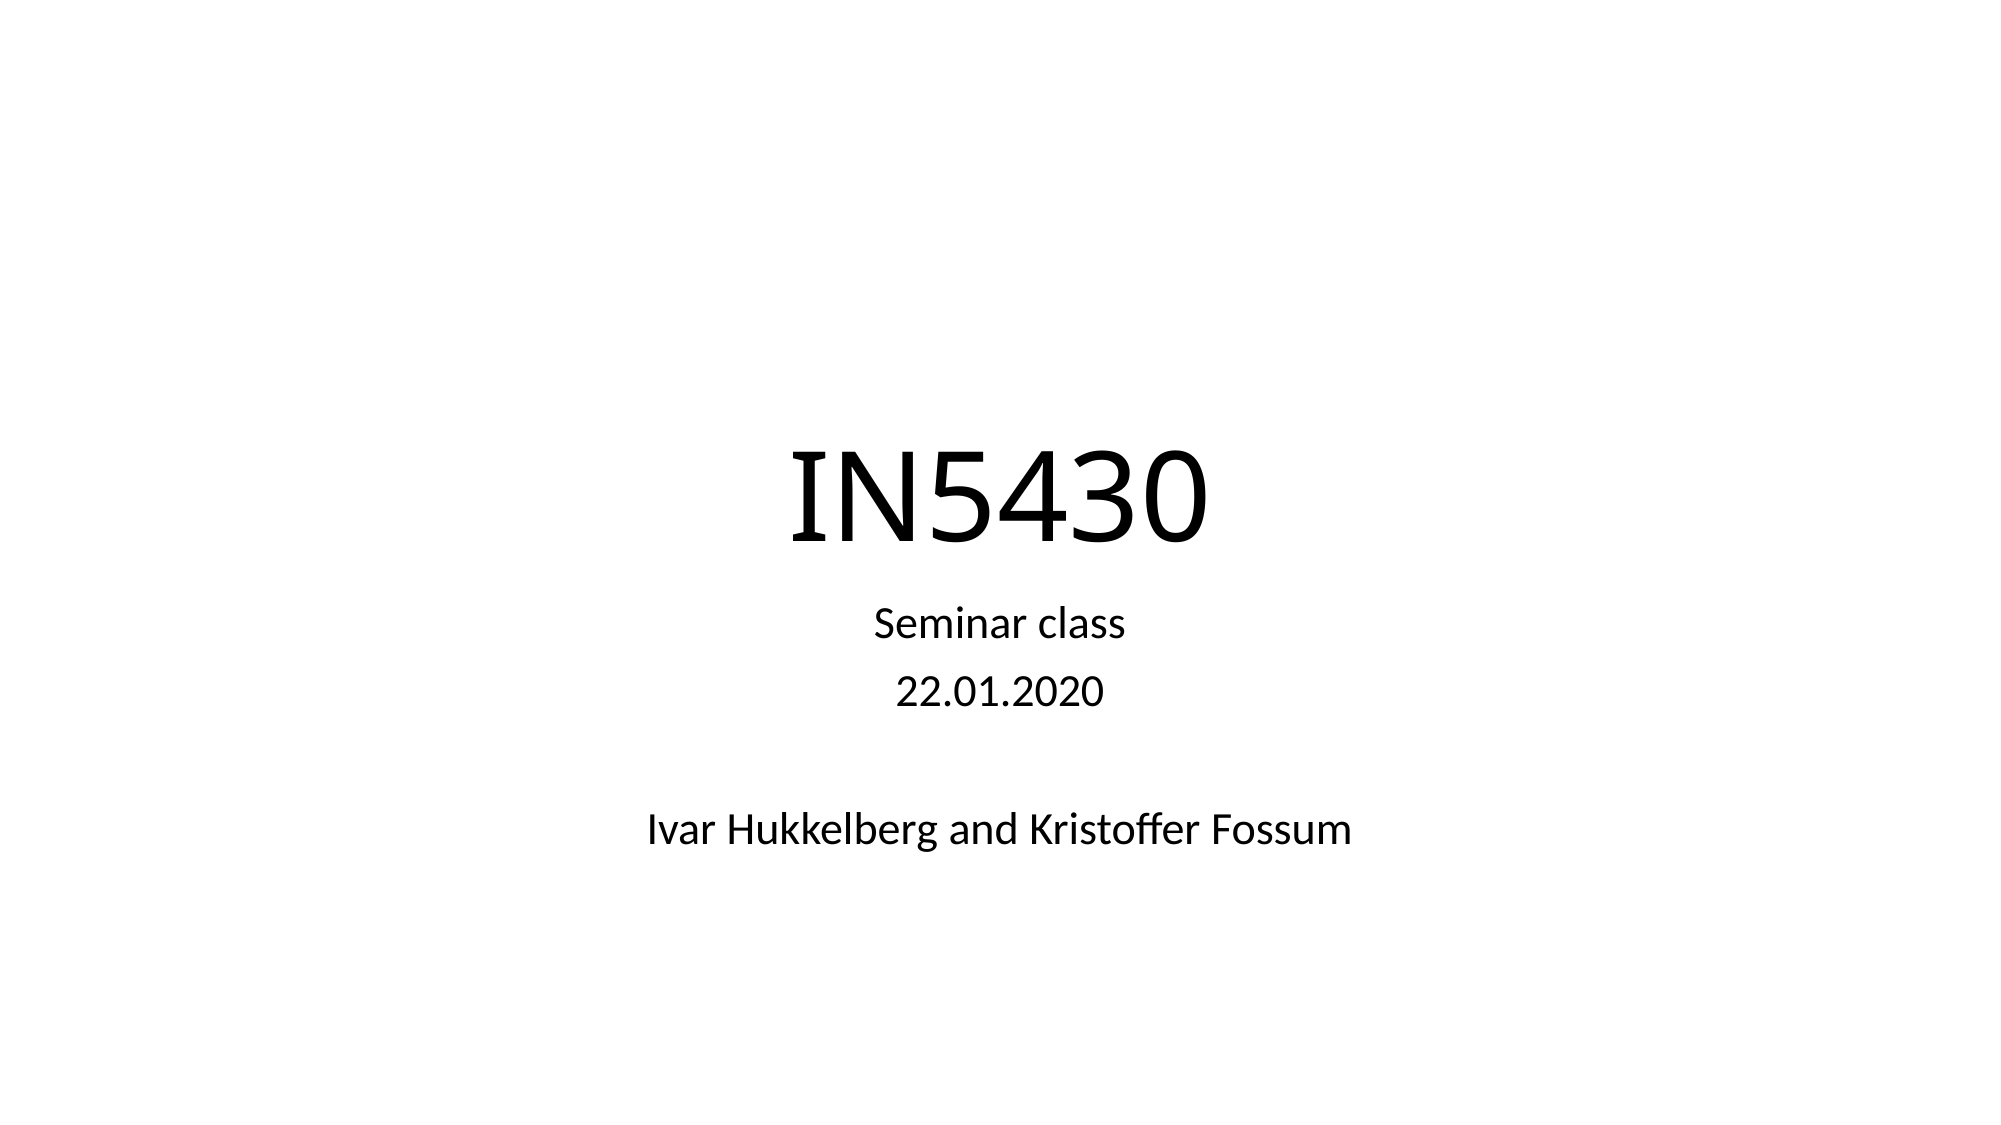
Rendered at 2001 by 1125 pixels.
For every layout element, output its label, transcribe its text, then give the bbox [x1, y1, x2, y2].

subtitle Seminar class 22.01.2020 Ivar Hukkelberg and Kristoffer Fossum [249, 590, 1750, 863]
title IN5430 [249, 184, 1750, 576]
